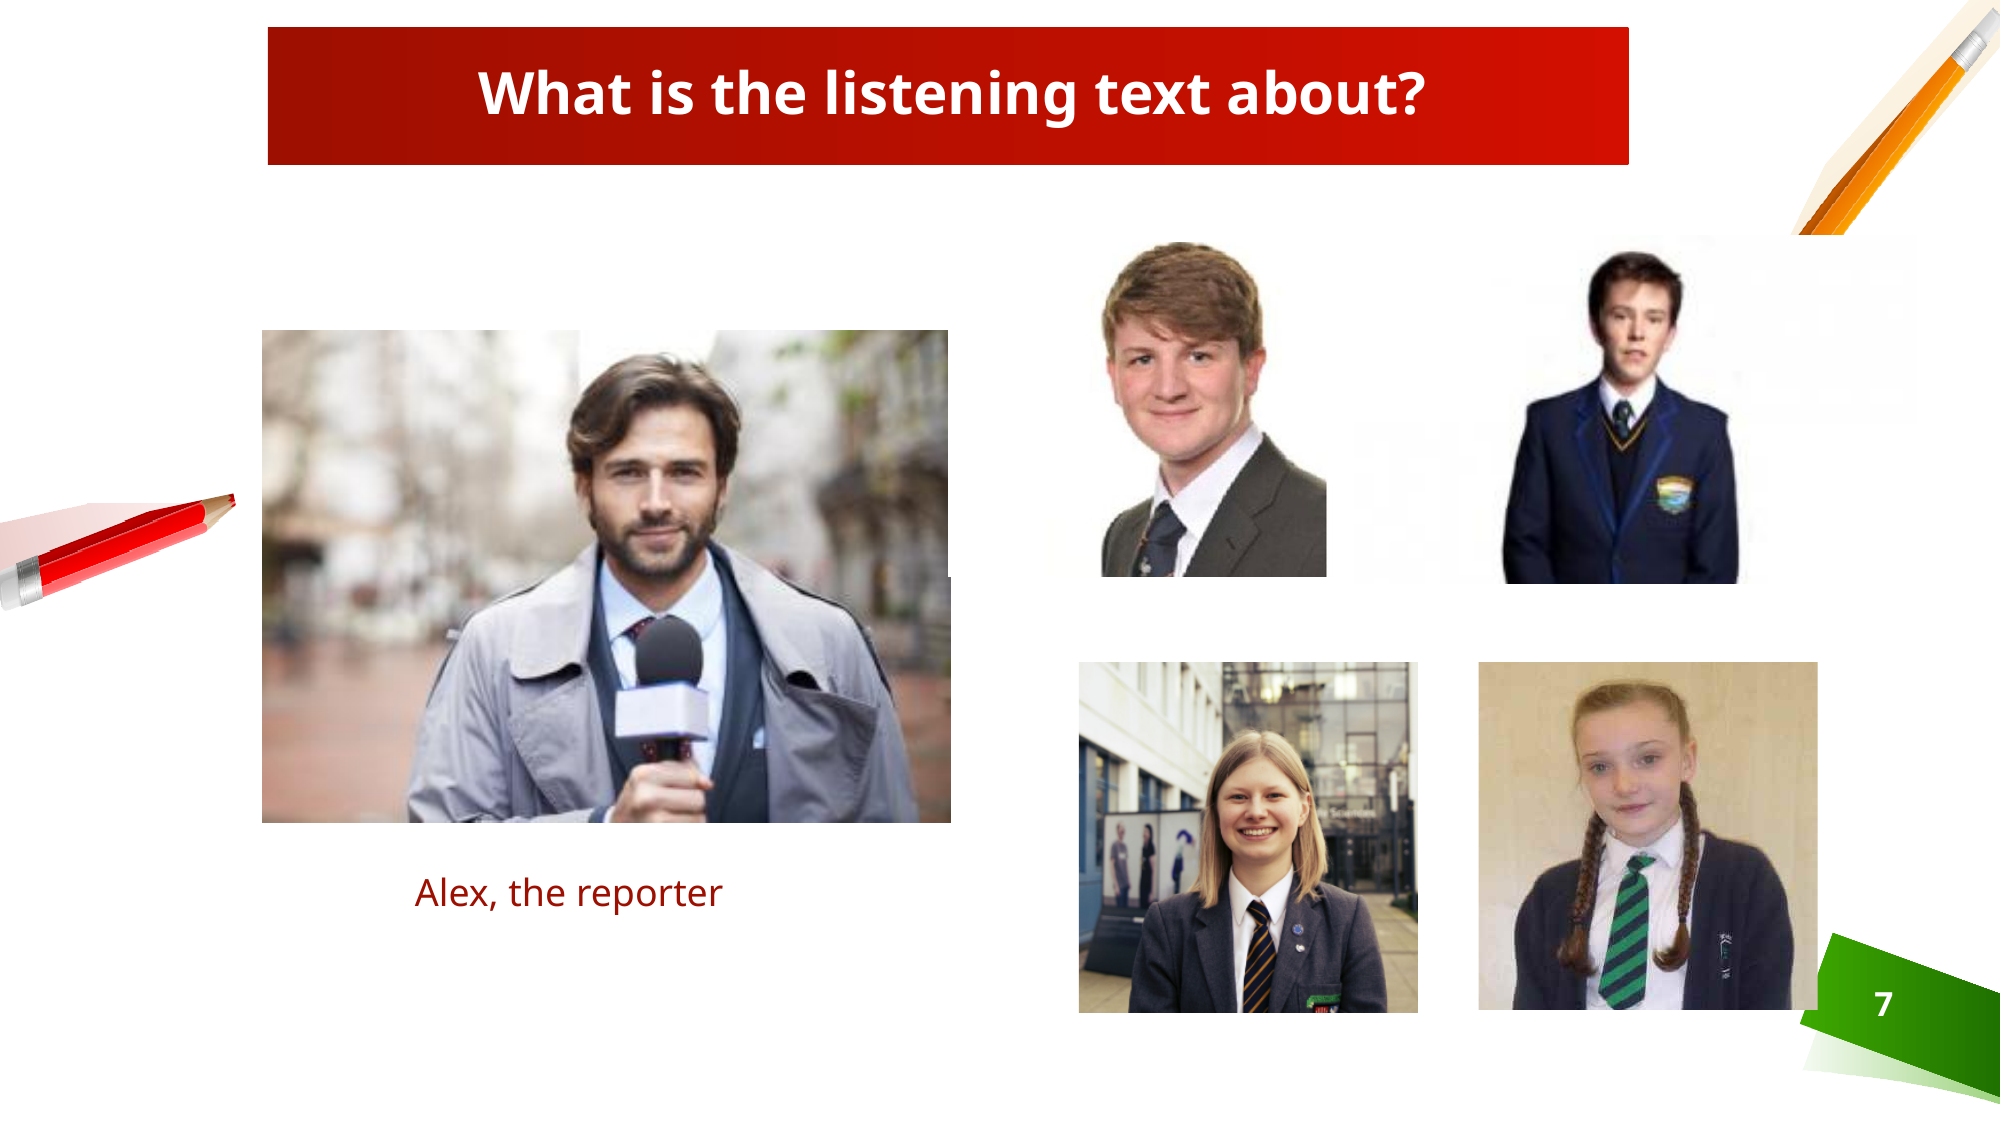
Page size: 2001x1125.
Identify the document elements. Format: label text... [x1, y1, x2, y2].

picture [262, 0, 2000, 823]
picture [0, 493, 248, 613]
picture [1078, 662, 1419, 1013]
picture [1478, 662, 1818, 1010]
slide_number 7 [1831, 975, 1937, 1036]
text_box Alex, the reporter [317, 861, 822, 922]
title What is the listening text about? [267, 27, 1629, 165]
